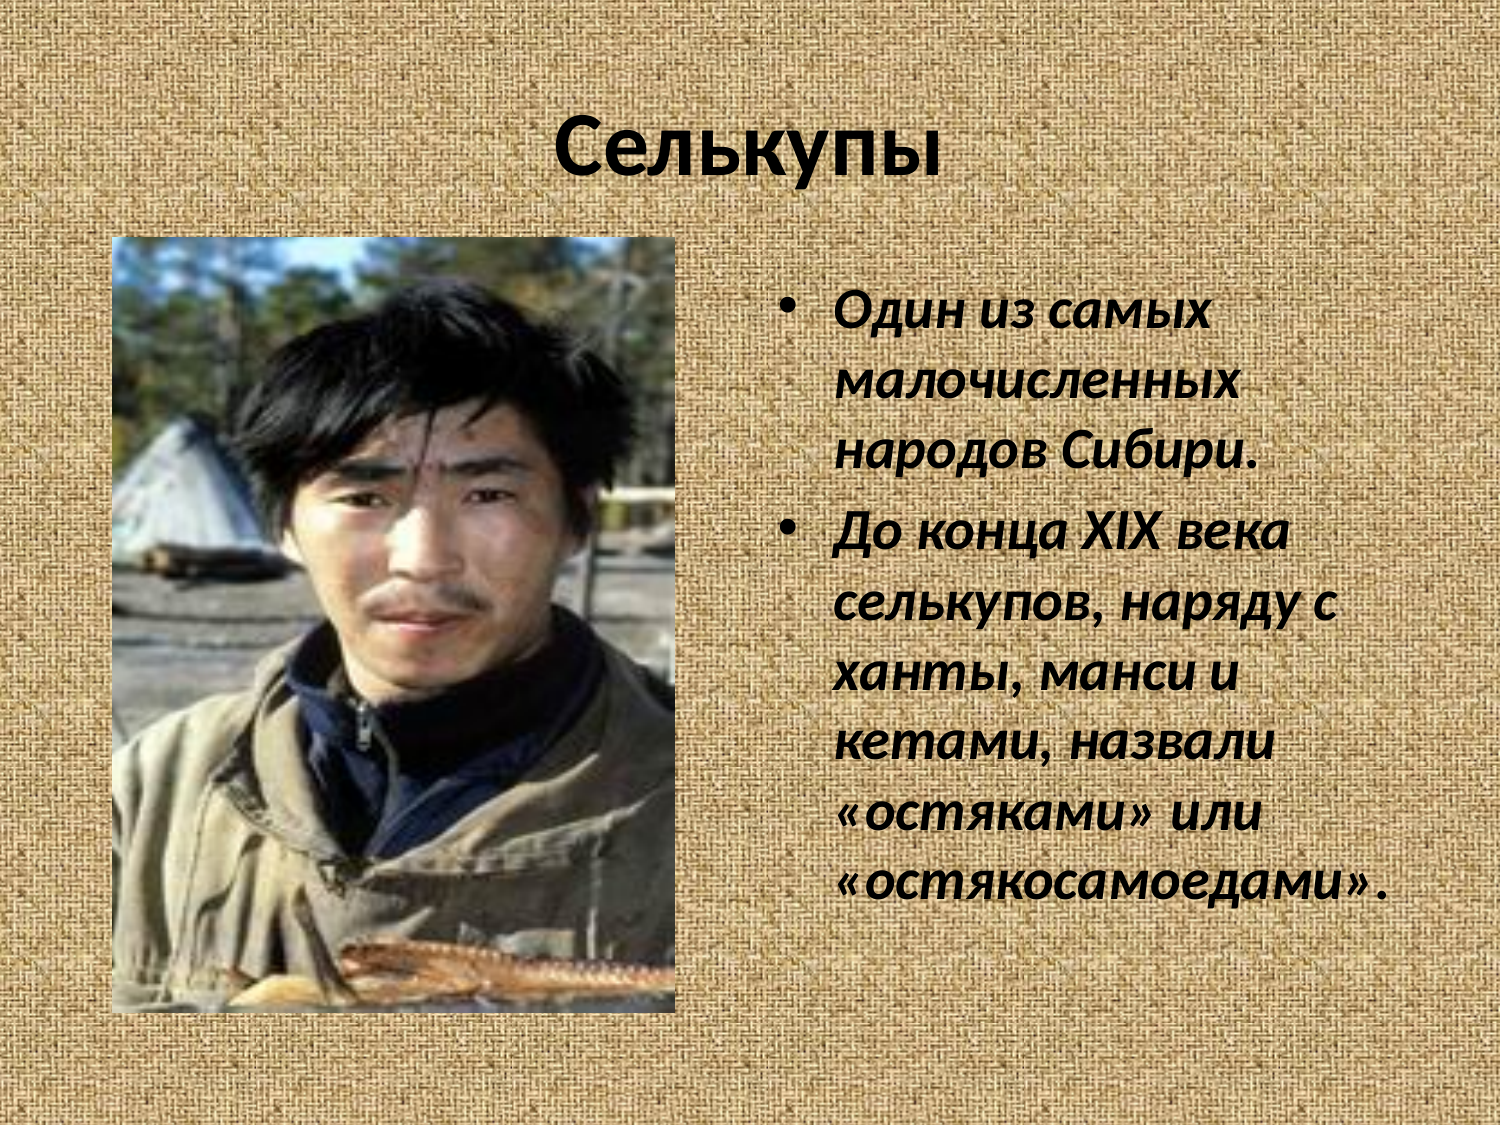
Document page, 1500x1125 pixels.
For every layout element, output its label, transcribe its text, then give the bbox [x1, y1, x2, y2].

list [112, 237, 676, 1013]
title Селькупы [75, 45, 1425, 233]
list Один из самых малочисленных народов Сибири. До конца XIX века селькупов, наряду с ханты, манси и кетами, назвали «остяками» или «остякосамоедами». [762, 262, 1425, 1005]
